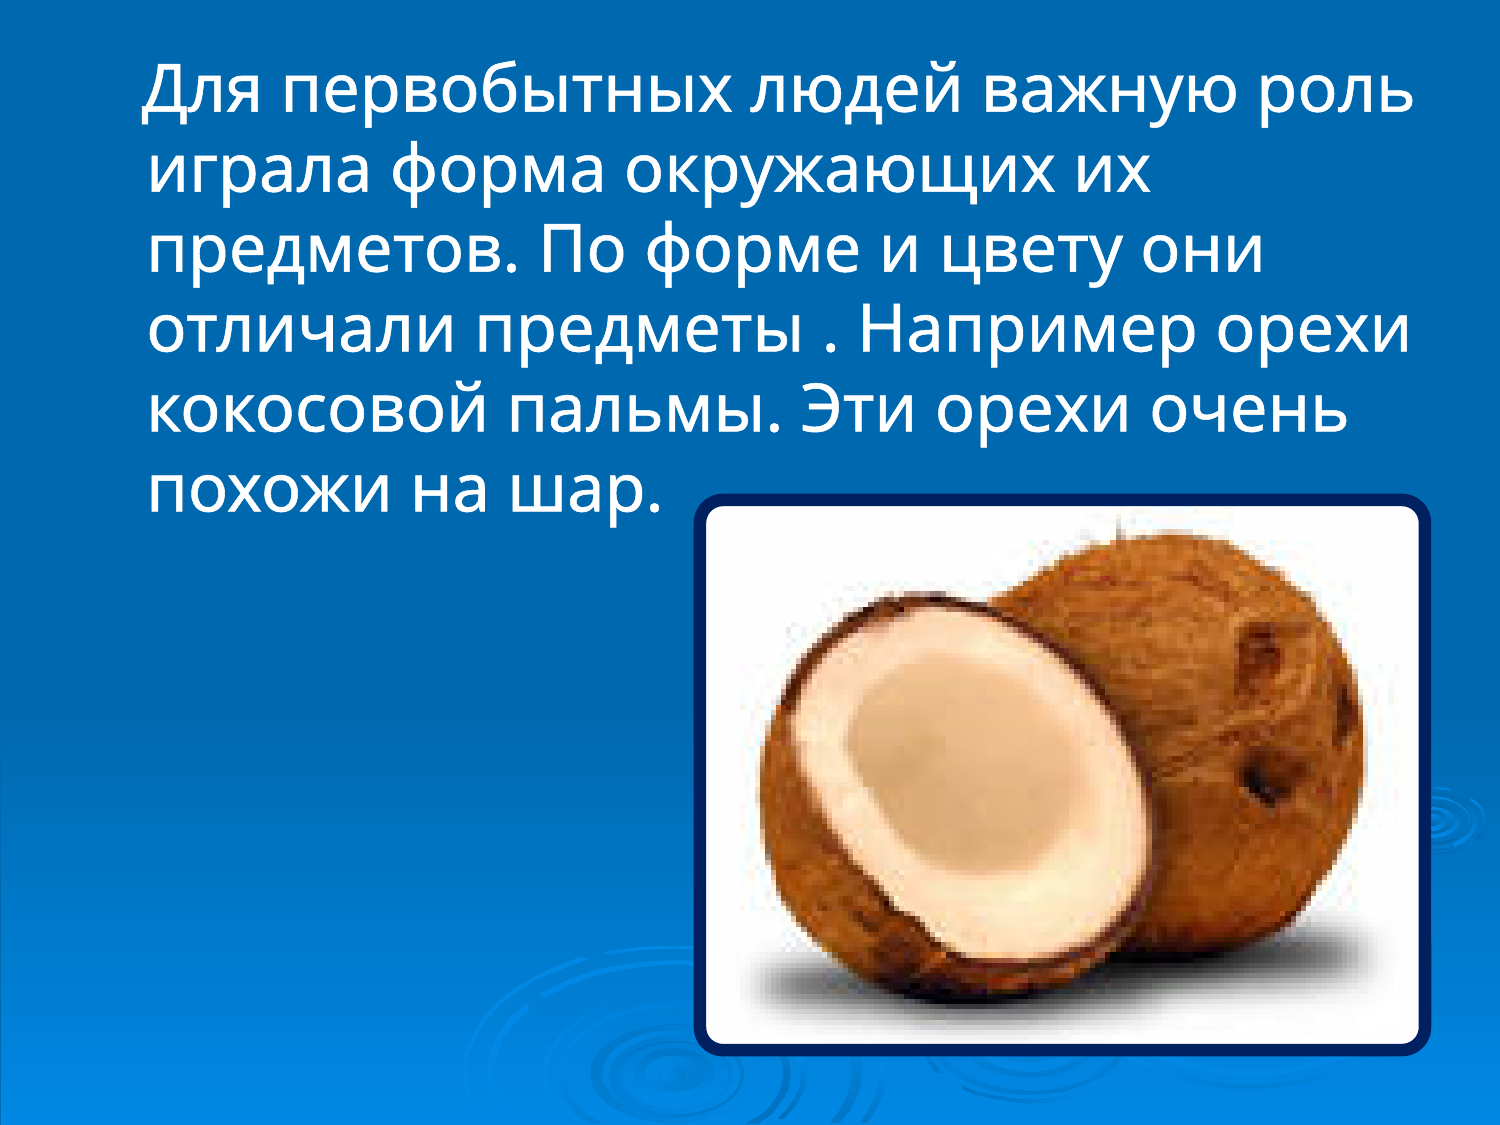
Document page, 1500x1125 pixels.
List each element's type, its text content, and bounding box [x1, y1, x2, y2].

picture [699, 499, 1426, 1051]
list Для первобытных людей важную роль играла форма окружающих их предметов. По форме и цвету они отличали предметы . Например орехи кокосовой пальмы. Эти орехи очень похожи на шар. [74, 37, 1451, 1006]
